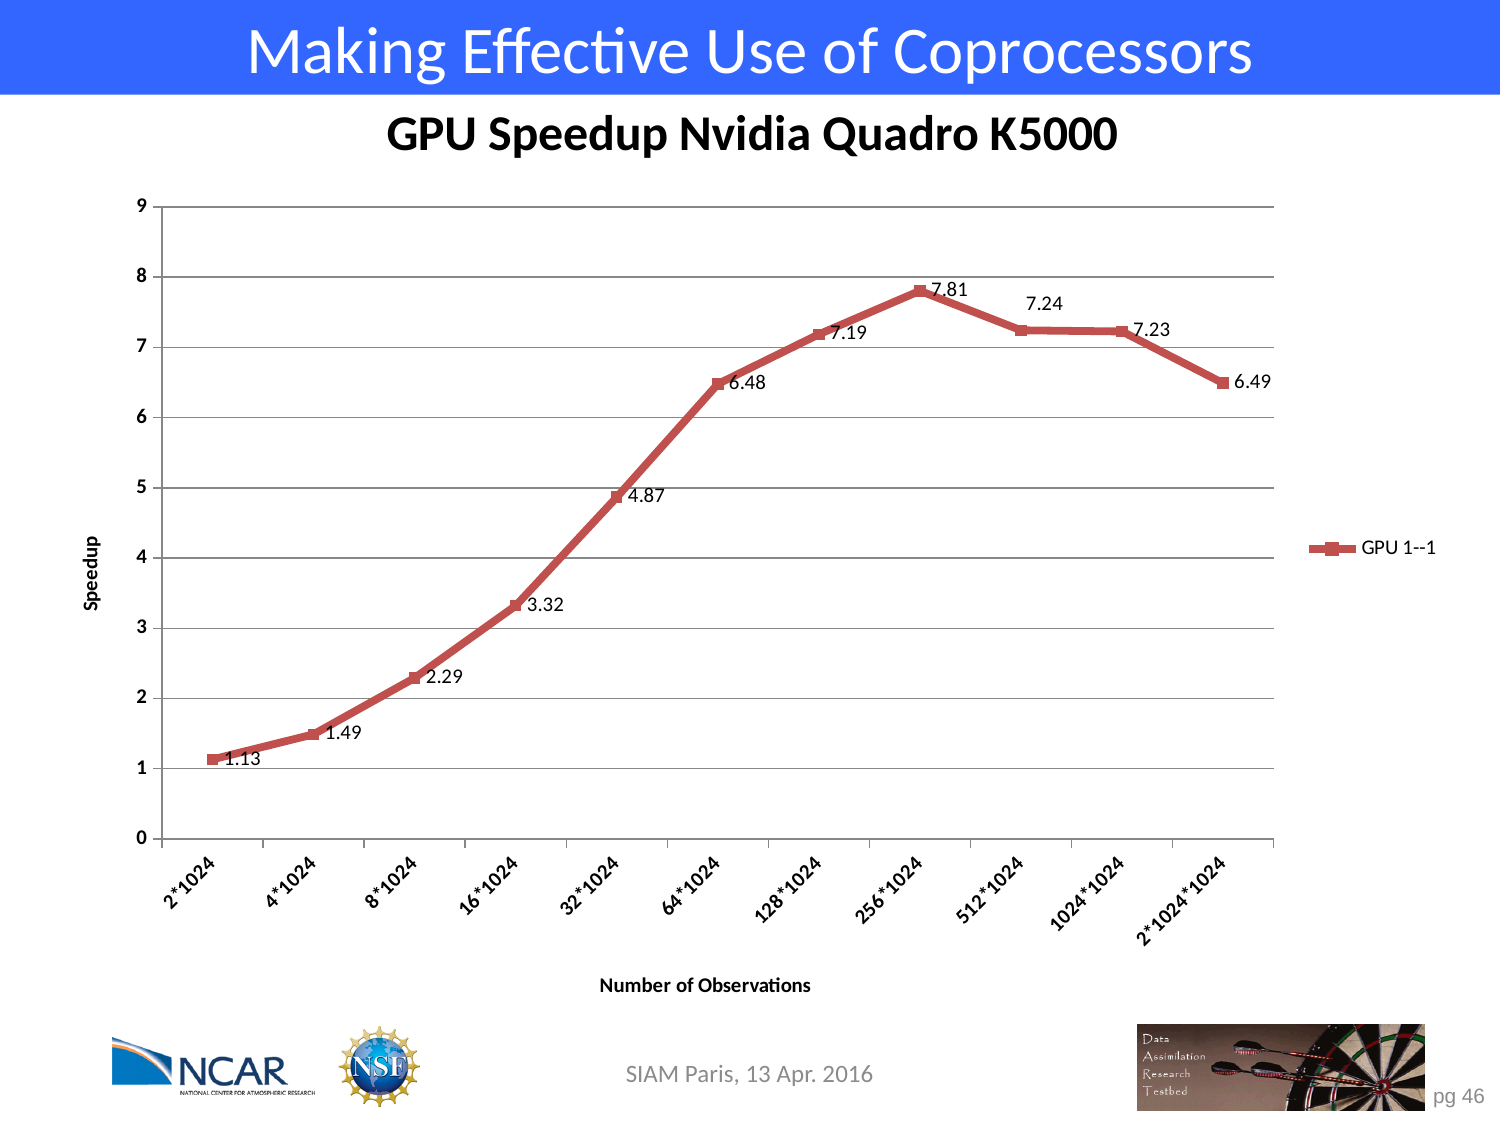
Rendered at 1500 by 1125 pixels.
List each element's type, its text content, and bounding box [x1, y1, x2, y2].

picture [337, 1029, 421, 1108]
picture [112, 1037, 315, 1095]
picture [1137, 1029, 1425, 1111]
text_box Making Effective Use of Coprocessors [0, 0, 1500, 95]
chart [48, 70, 1457, 1029]
footer SIAM Paris, 13 Apr. 2016 [512, 1042, 988, 1103]
